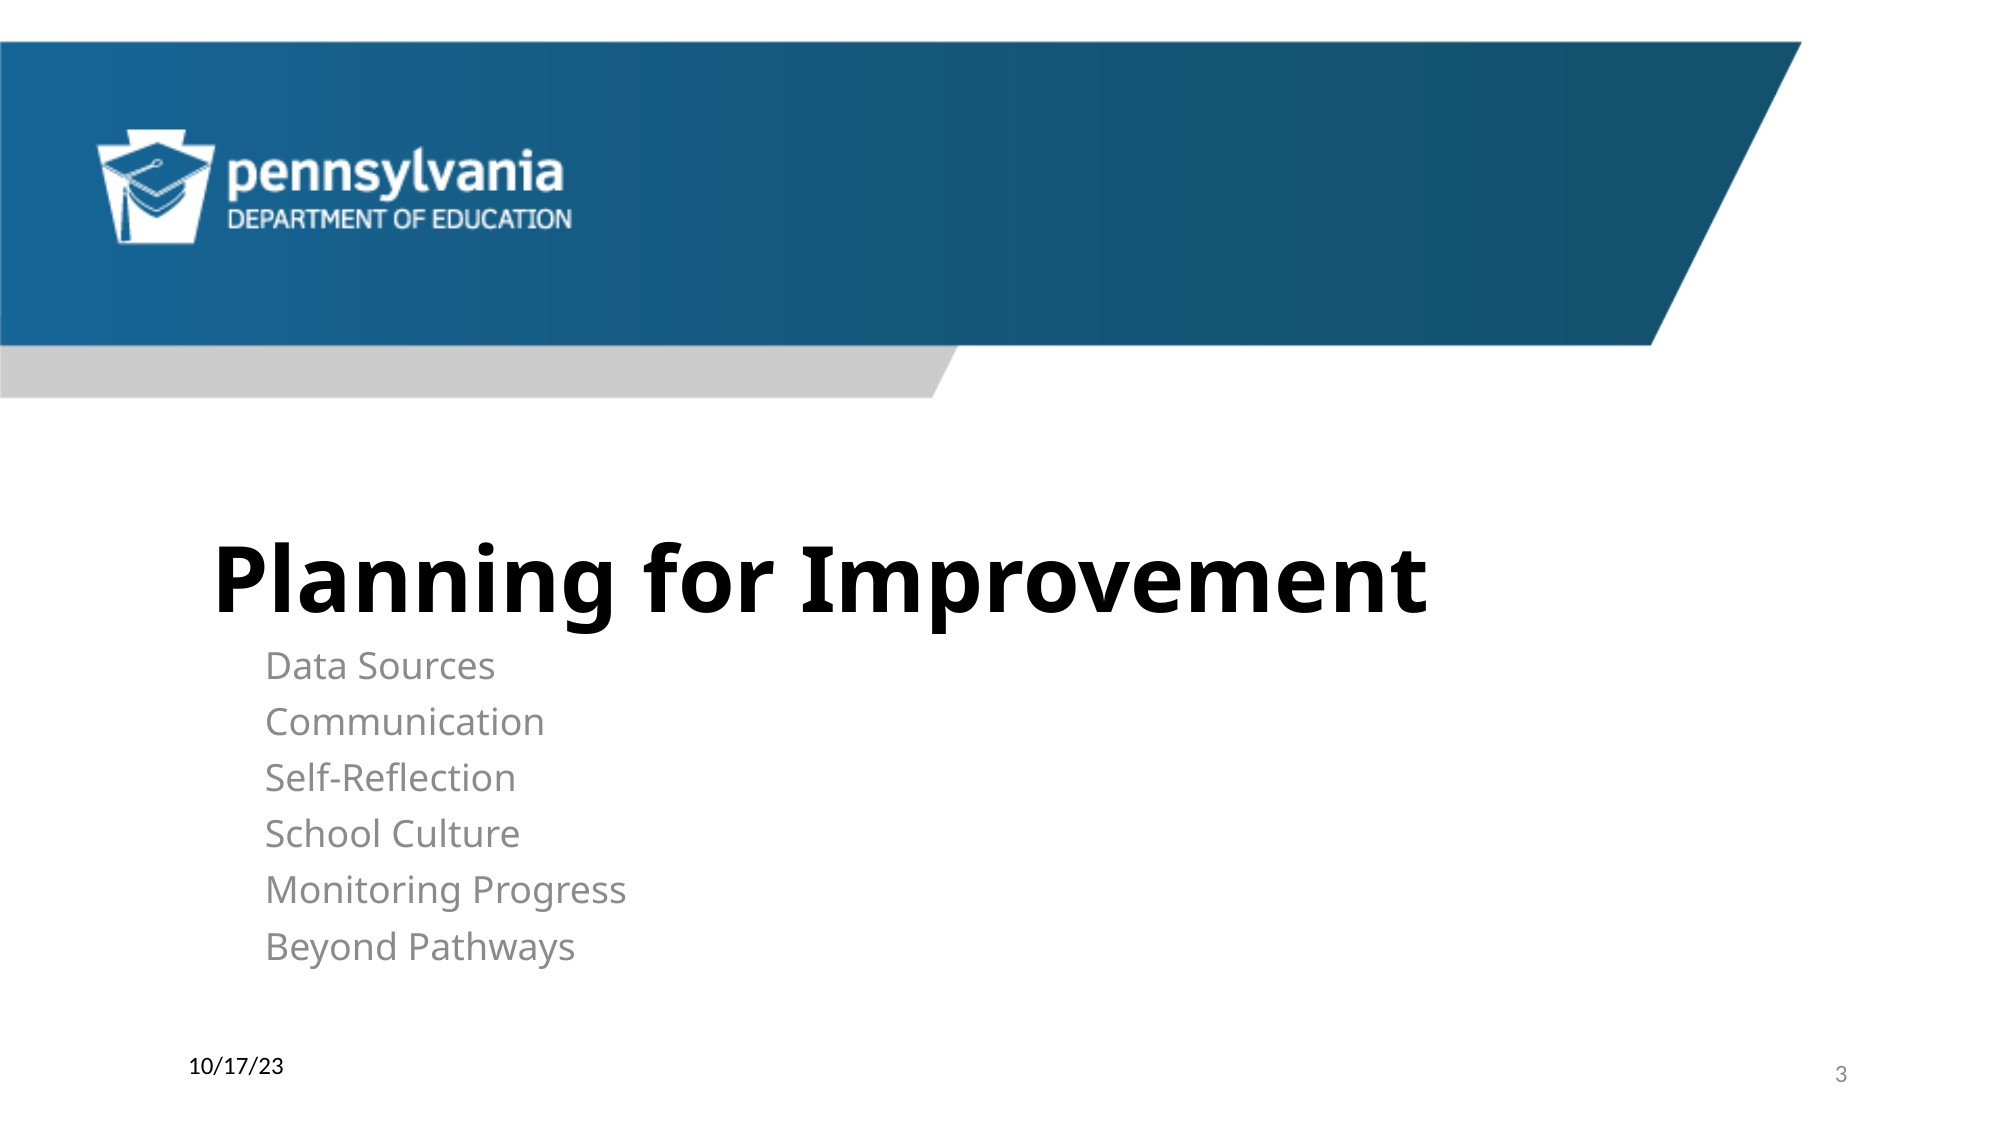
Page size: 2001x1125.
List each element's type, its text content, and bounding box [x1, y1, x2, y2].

subtitle Data Sources Communication Self-Reflection School Culture Monitoring Progress Beyond Pathways [249, 639, 1750, 978]
slide_number 3 [1412, 1042, 1863, 1103]
picture [0, 24, 2000, 416]
title Planning for Improvement [196, 313, 1772, 640]
text_box 10/17/23 [173, 1042, 624, 1087]
